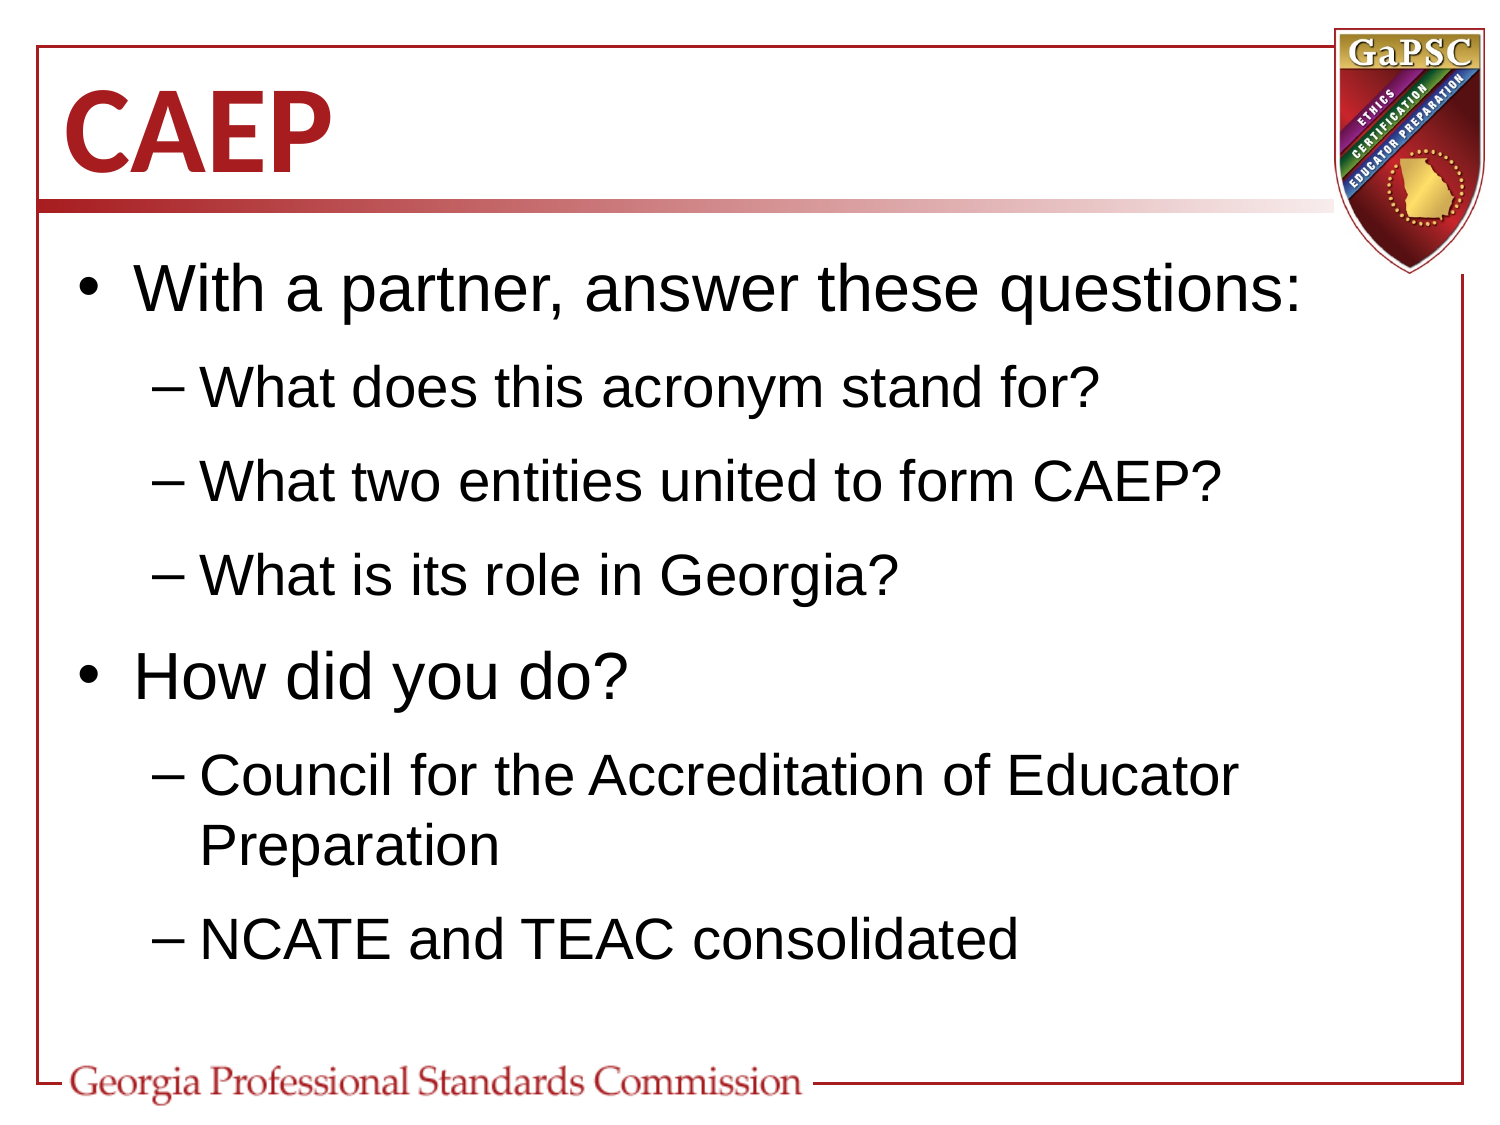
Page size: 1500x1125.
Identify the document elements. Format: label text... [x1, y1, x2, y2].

text_box [37, 46, 49, 199]
picture [62, 1058, 813, 1110]
picture [1334, 27, 1485, 274]
list With a partner, answer these questions: What does this acronym stand for? What two entities united to form CAEP? What is its role in Georgia? How did you do? Council for the Accreditation of Educator Preparation NCATE and TEAC consolidated [62, 237, 1451, 1051]
text_box [37, 213, 1463, 1084]
text_box [37, 199, 1329, 213]
text_box CAEP [49, 45, 1329, 200]
